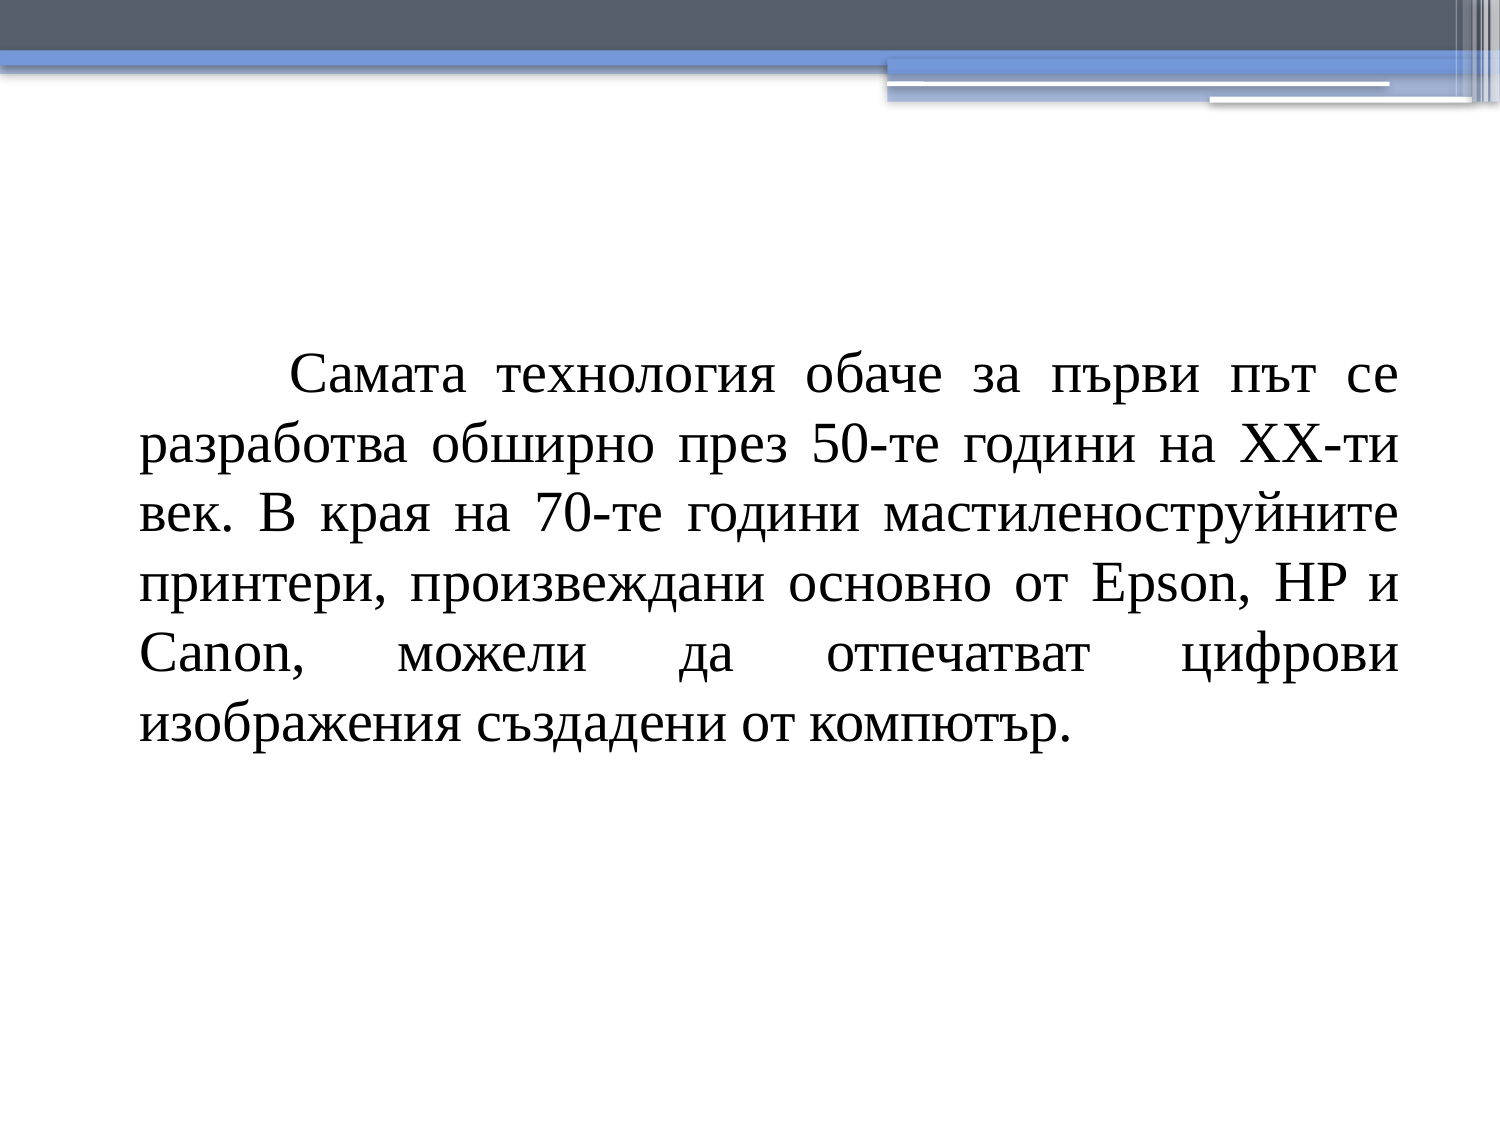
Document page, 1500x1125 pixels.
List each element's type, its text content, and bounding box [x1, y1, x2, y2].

list Самата технология обаче за първи път се разработва обширно през 50-те години на XX-ти век. В края на 70-те години мастиленоструйните принтери, произвеждани основно от Epson, HP и Canon, можели да отпечатват цифрови изображения създадени от компютър. [64, 326, 1415, 1036]
